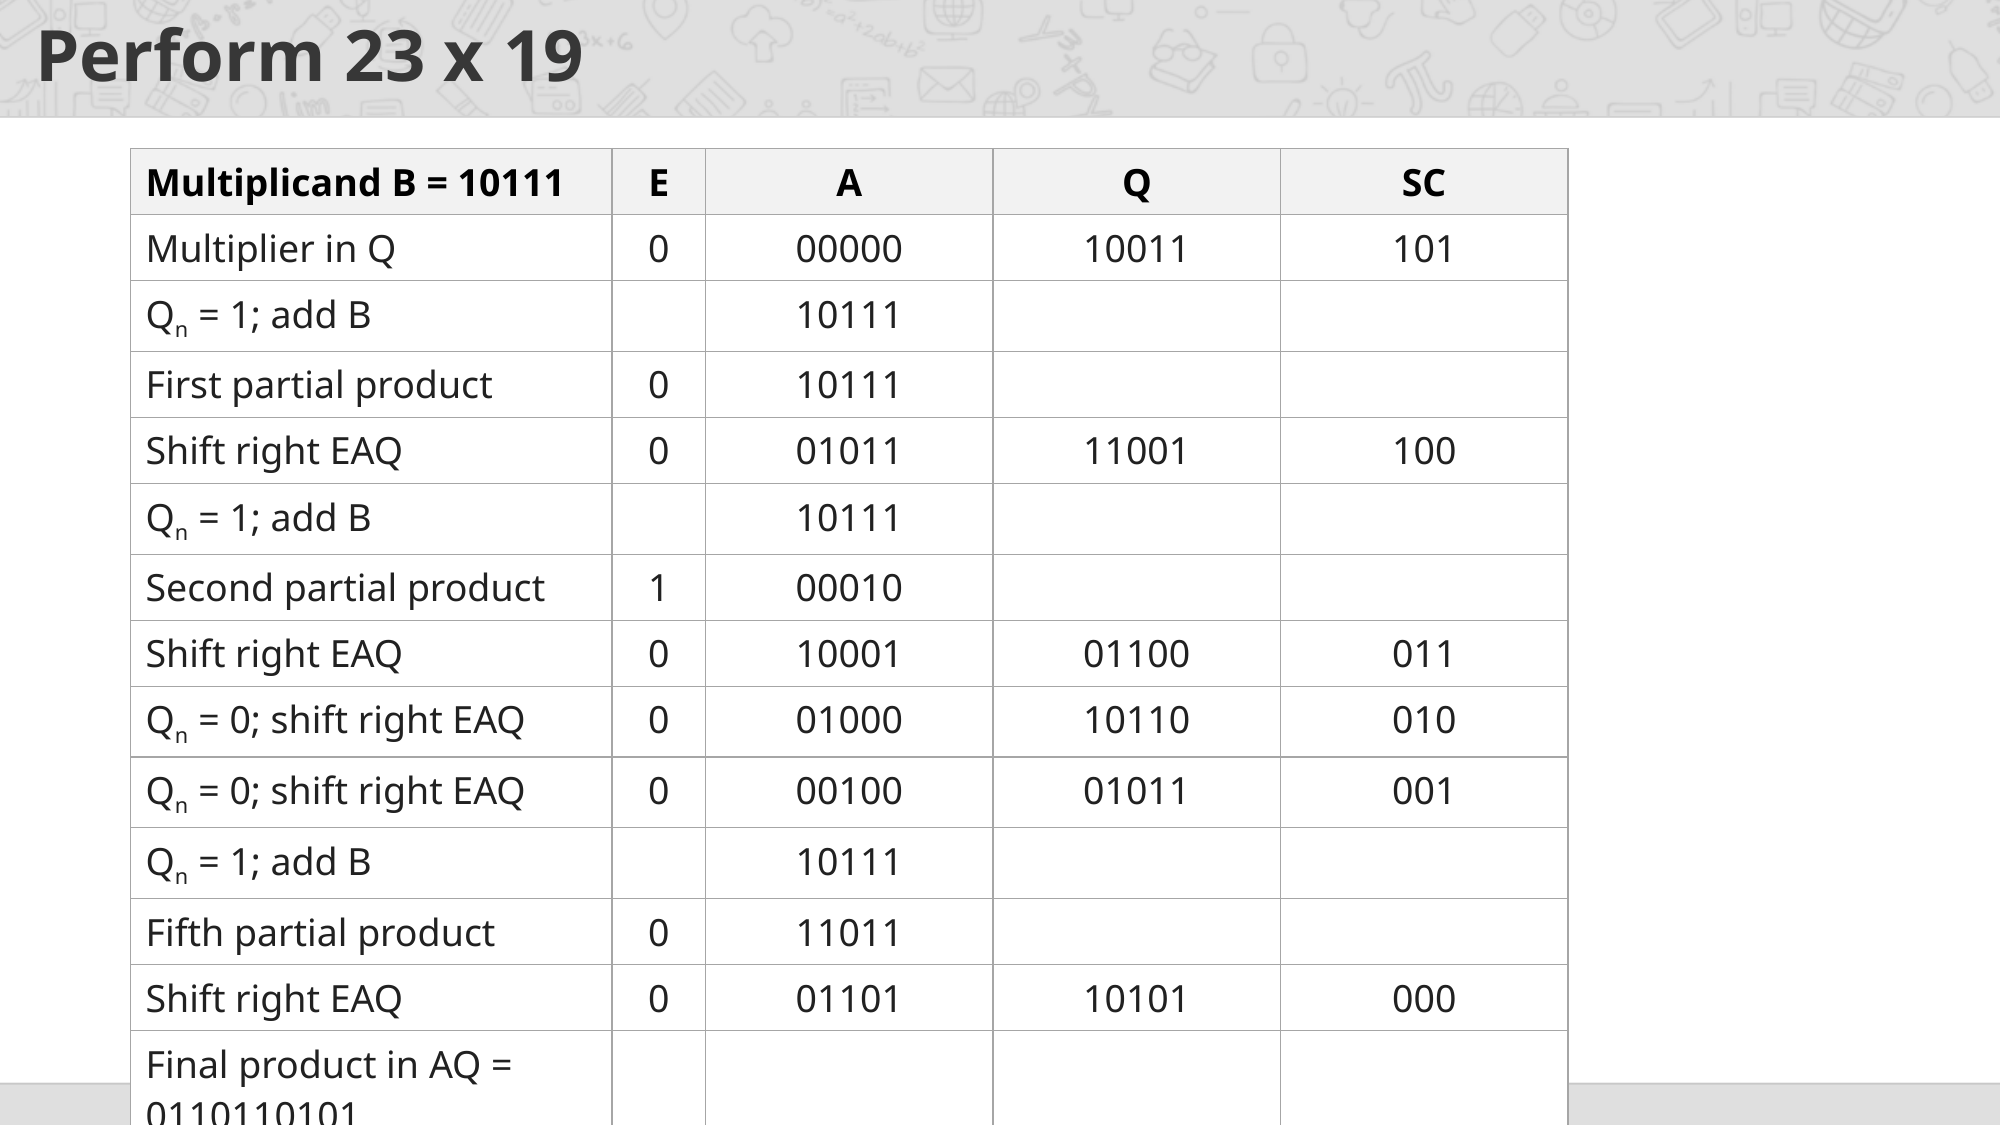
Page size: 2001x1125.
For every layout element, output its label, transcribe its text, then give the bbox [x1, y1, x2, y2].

table_cell [1281, 555, 1567, 620]
table_cell 1 [613, 555, 705, 620]
table_cell 00000 [706, 215, 992, 280]
table_cell Shift right EAQ [131, 418, 611, 483]
table_cell 10111 [706, 281, 992, 351]
table_cell Multiplier in Q [131, 215, 611, 280]
table_header A [706, 149, 992, 214]
table_cell 0 [613, 215, 705, 280]
table_cell 0 [613, 758, 705, 827]
table_cell [1281, 281, 1567, 351]
table_cell 10111 [706, 352, 992, 417]
table_cell 010 [1281, 687, 1567, 756]
table_cell [613, 484, 705, 554]
table_header Q [994, 149, 1280, 214]
table_cell 100 [1281, 418, 1567, 483]
table_cell 11011 [706, 899, 992, 964]
table_cell 011 [1281, 621, 1567, 686]
table_cell 10110 [994, 687, 1280, 756]
table_cell 00100 [706, 758, 992, 827]
table_cell [706, 1031, 992, 1125]
table_cell [994, 352, 1280, 417]
table_cell 01101 [706, 965, 992, 1030]
table_cell 01000 [706, 687, 992, 756]
table_cell Second partial product [131, 555, 611, 620]
table_cell Shift right EAQ [131, 965, 611, 1030]
table_cell Qn = 0; shift right EAQ [131, 758, 611, 827]
table_cell 0 [613, 965, 705, 1030]
table_cell Final product in AQ = 0110110101 [131, 1031, 611, 1125]
table_cell 0 [613, 687, 705, 756]
table_cell 01011 [706, 418, 992, 483]
table_header SC [1281, 149, 1567, 214]
table_cell [613, 281, 705, 351]
table_cell Qn = 0; shift right EAQ [131, 687, 611, 756]
table_cell 0 [613, 621, 705, 686]
table_cell 00010 [706, 555, 992, 620]
table_cell 10001 [706, 621, 992, 686]
table_cell 101 [1281, 215, 1567, 280]
table_cell 10101 [994, 965, 1280, 1030]
table_cell [994, 1031, 1280, 1125]
table_cell 0 [613, 899, 705, 964]
table_cell [1281, 1031, 1567, 1125]
table_cell 10011 [994, 215, 1280, 280]
table_cell Shift right EAQ [131, 621, 611, 686]
table_cell [994, 899, 1280, 964]
table_cell 11001 [994, 418, 1280, 483]
table_cell 001 [1281, 758, 1567, 827]
table_header E [613, 149, 705, 214]
table_cell 0 [613, 418, 705, 483]
table_cell [994, 484, 1280, 554]
table_cell First partial product [131, 352, 611, 417]
table_cell [994, 555, 1280, 620]
title Perform 23 x 19 [0, 0, 2000, 117]
table_cell 01011 [994, 758, 1280, 827]
table_cell 000 [1281, 965, 1567, 1030]
table_cell [613, 828, 705, 898]
table_cell [1281, 484, 1567, 554]
table_cell [994, 828, 1280, 898]
table_cell 10111 [706, 828, 992, 898]
table_header Multiplicand B = 10111 [131, 149, 611, 214]
table_cell [994, 281, 1280, 351]
table_cell Qn = 1; add B [131, 484, 611, 554]
table_cell [1281, 899, 1567, 964]
table_cell 10111 [706, 484, 992, 554]
table_cell Qn = 1; add B [131, 281, 611, 351]
table_cell Fifth partial product [131, 899, 611, 964]
table_cell [613, 1031, 705, 1125]
table_cell 0 [613, 352, 705, 417]
table_cell 01100 [994, 621, 1280, 686]
table_cell Qn = 1; add B [131, 828, 611, 898]
table_cell [1281, 828, 1567, 898]
table_cell [1281, 352, 1567, 417]
